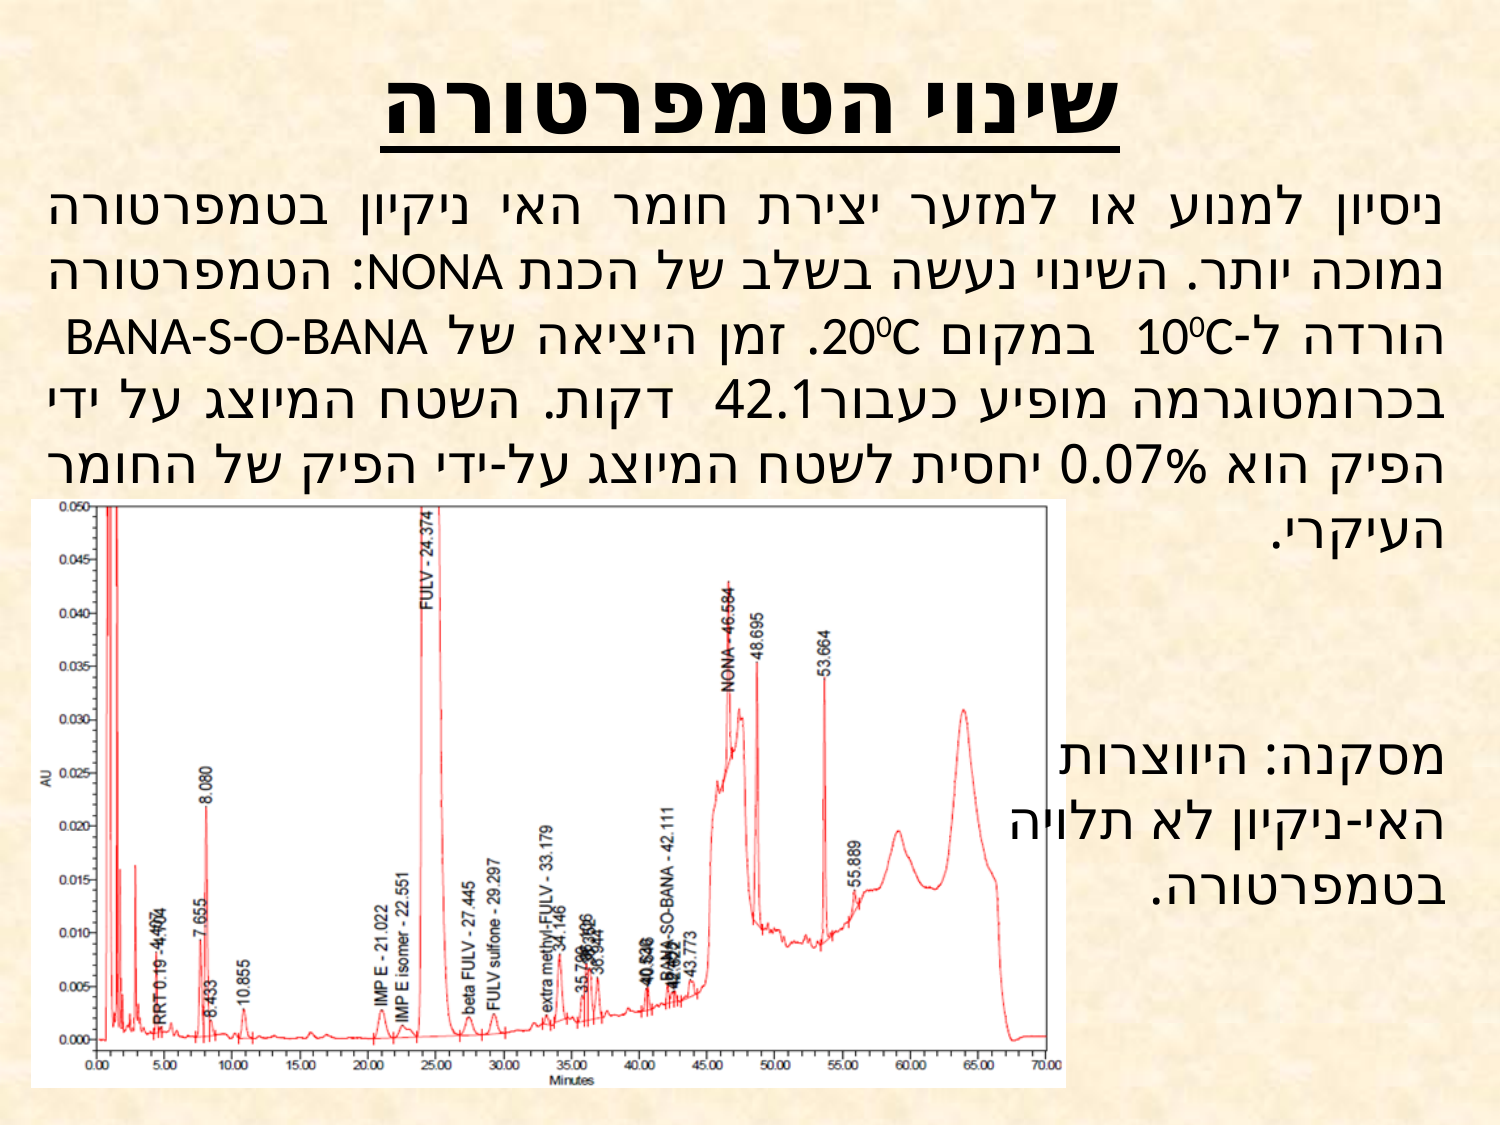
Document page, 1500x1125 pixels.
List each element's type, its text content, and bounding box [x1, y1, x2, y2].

title שינוי הטמפרטורה [75, 3, 1425, 162]
text_box מסקנה: היווצרות האי-ניקיון לא תלויה בטמפרטורה. [1070, 713, 1463, 923]
list ניסיון למנוע או למזער יצירת חומר האי ניקיון בטמפרטורה נמוכה יותר. השינוי נעשה בשלב של הכנת NONA: הטמפרטורה הורדה ל-100C במקום 200C. זמן היציאה של BANA-S-O-BANA בכרומטוגרמה מופיע כעבור42.1 דקות. השטח המיוצג על ידי הפיק הוא 0.07% יחסית לשטח המיוצג על-ידי הפיק של החומר העיקרי. [31, 162, 1463, 552]
picture [0, 0, 1500, 1125]
